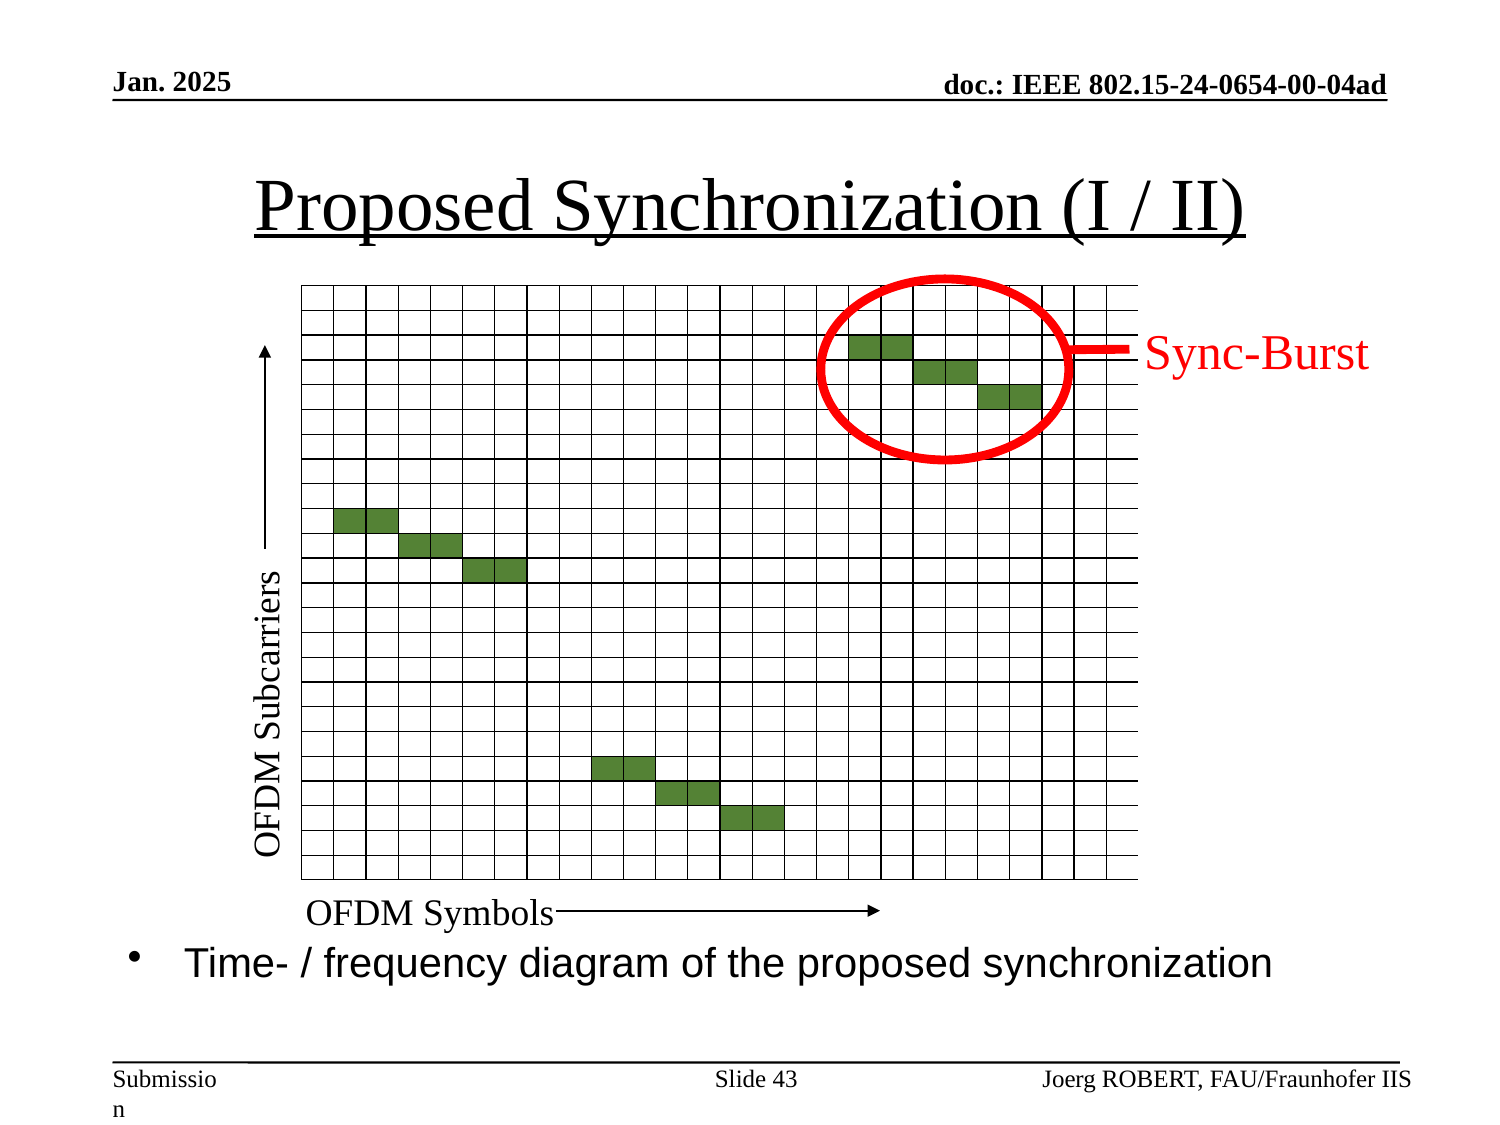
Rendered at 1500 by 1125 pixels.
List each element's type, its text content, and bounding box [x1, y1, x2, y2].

title Proposed Synchronization (I / II) [112, 112, 1388, 288]
text_box OFDM Subcarriers [234, 555, 295, 874]
text_box OFDM Symbols [290, 880, 570, 941]
footer Joerg ROBERT, FAU/Fraunhofer IIS [900, 1062, 1413, 1093]
slide_number Slide 43 [712, 1062, 800, 1093]
list Time- / frequency diagram of the proposed synchronization [112, 928, 1388, 1000]
picture [301, 285, 1140, 881]
text_box Sync-Burst [1140, 311, 1385, 387]
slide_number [112, 62, 375, 98]
text_box [900, 278, 990, 285]
